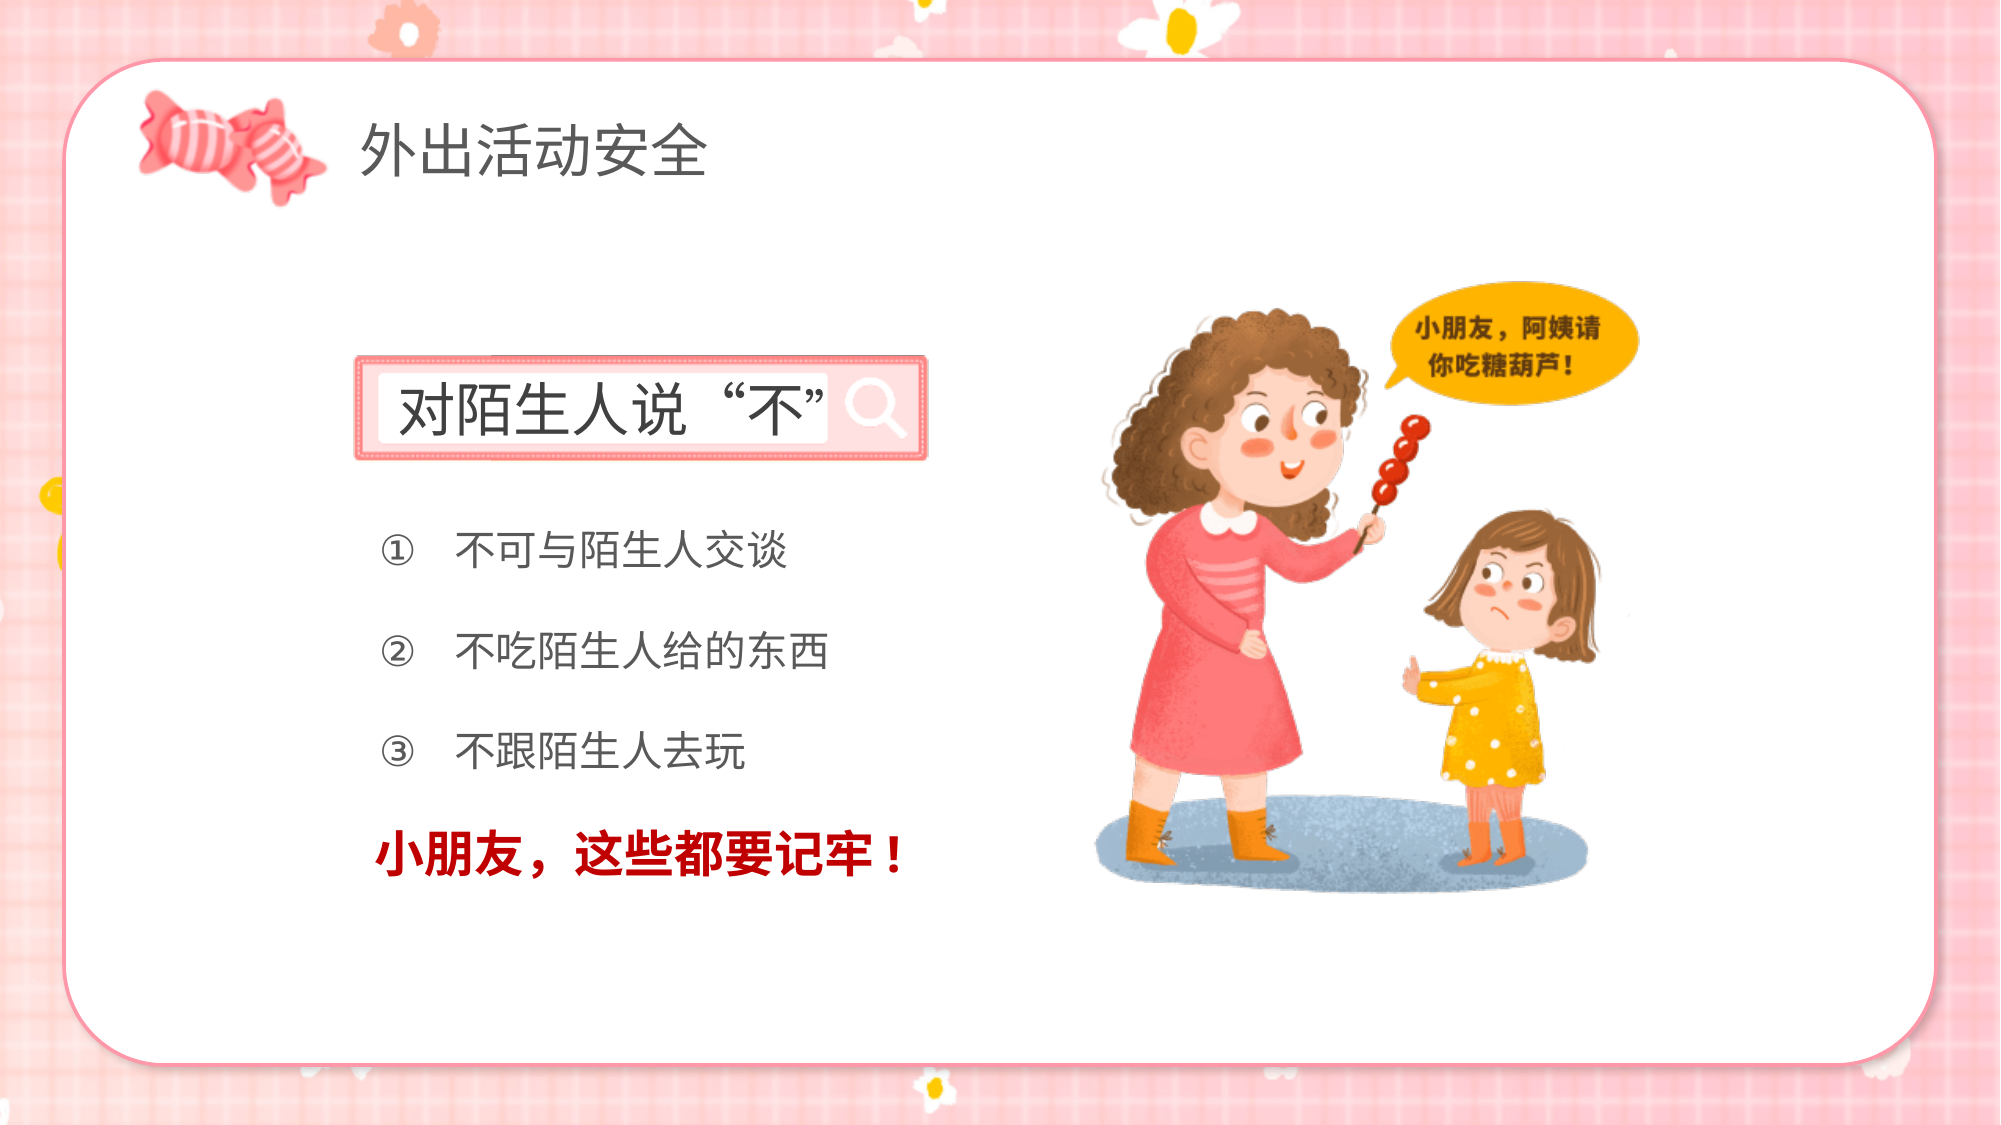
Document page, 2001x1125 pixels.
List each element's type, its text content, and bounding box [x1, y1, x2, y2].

text_box 小朋友，这些都要记牢! [330, 785, 946, 890]
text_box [116, 75, 832, 210]
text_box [305, 240, 977, 577]
text_box 不可与陌生人交谈 不吃陌生人给的东西 不跟陌生人去玩 [364, 577, 921, 782]
picture [0, 0, 2000, 1125]
